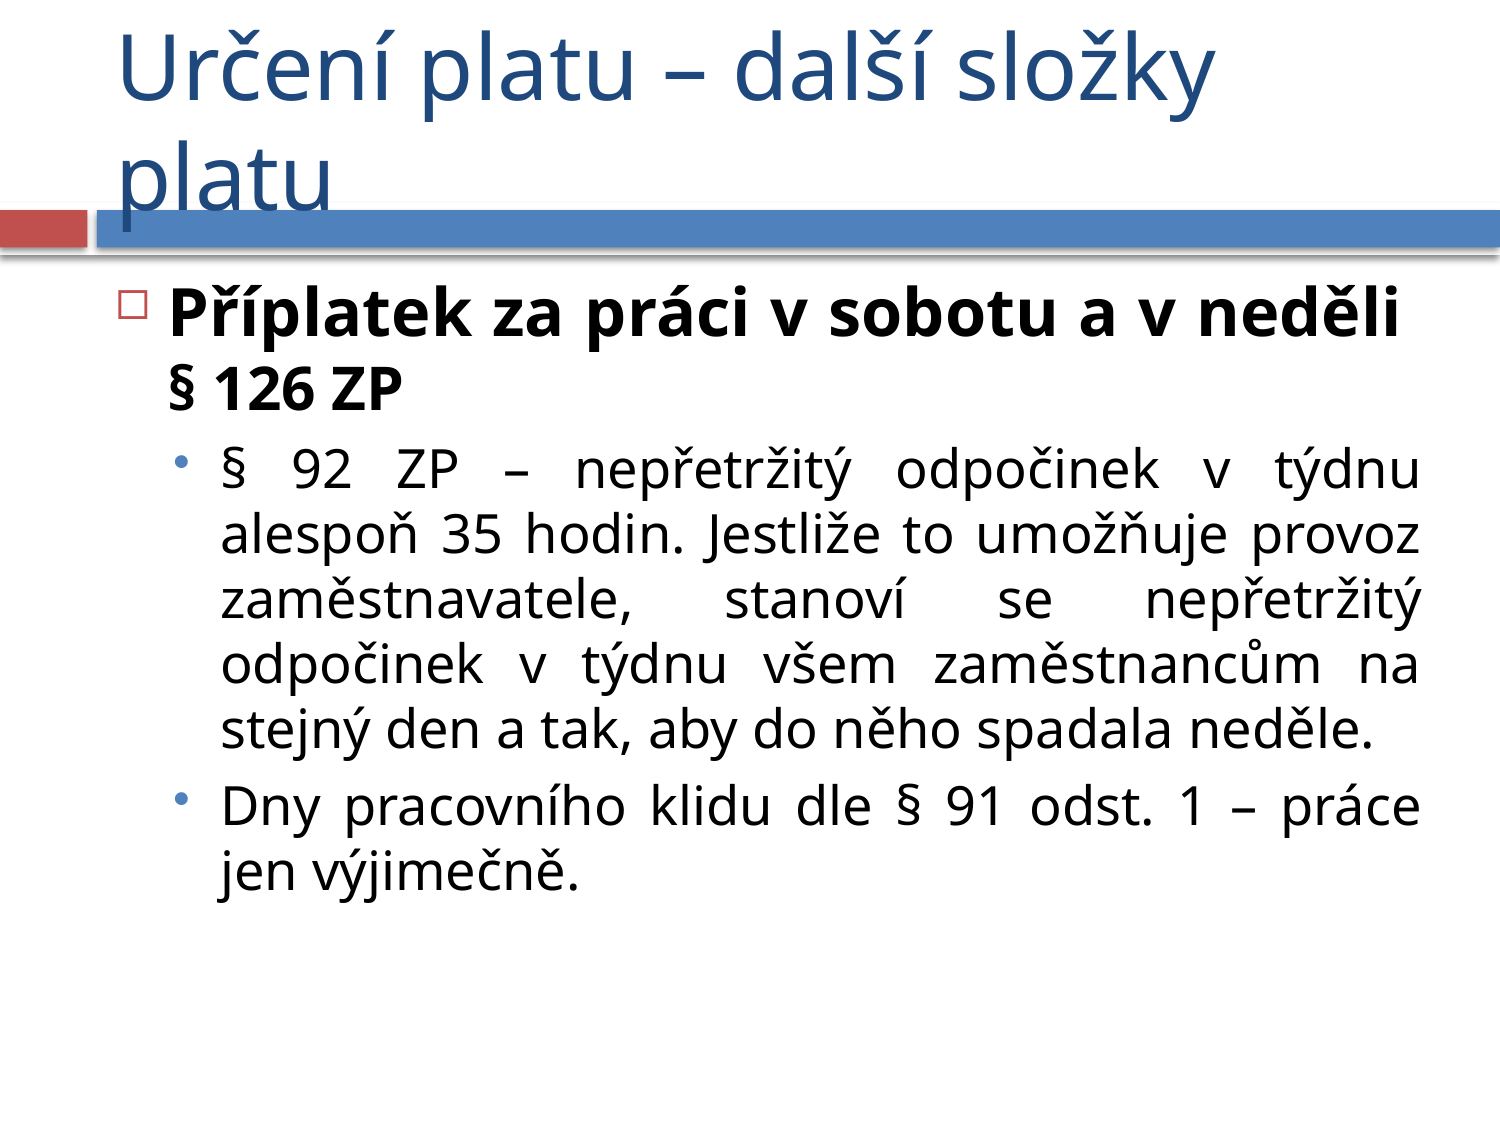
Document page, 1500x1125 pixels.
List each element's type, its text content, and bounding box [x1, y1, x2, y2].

title Určení platu – další složky platu [100, 37, 1438, 200]
list Příplatek za práci v sobotu a v neděli § 126 ZP § 92 ZP – nepřetržitý odpočinek v týdnu alespoň 35 hodin. Jestliže to umožňuje provoz zaměstnavatele, stanoví se nepřetržitý odpočinek v týdnu všem zaměstnancům na stejný den a tak, aby do něho spadala neděle. Dny pracovního klidu dle § 91 odst. 1 – práce jen výjimečně. [100, 262, 1438, 1000]
